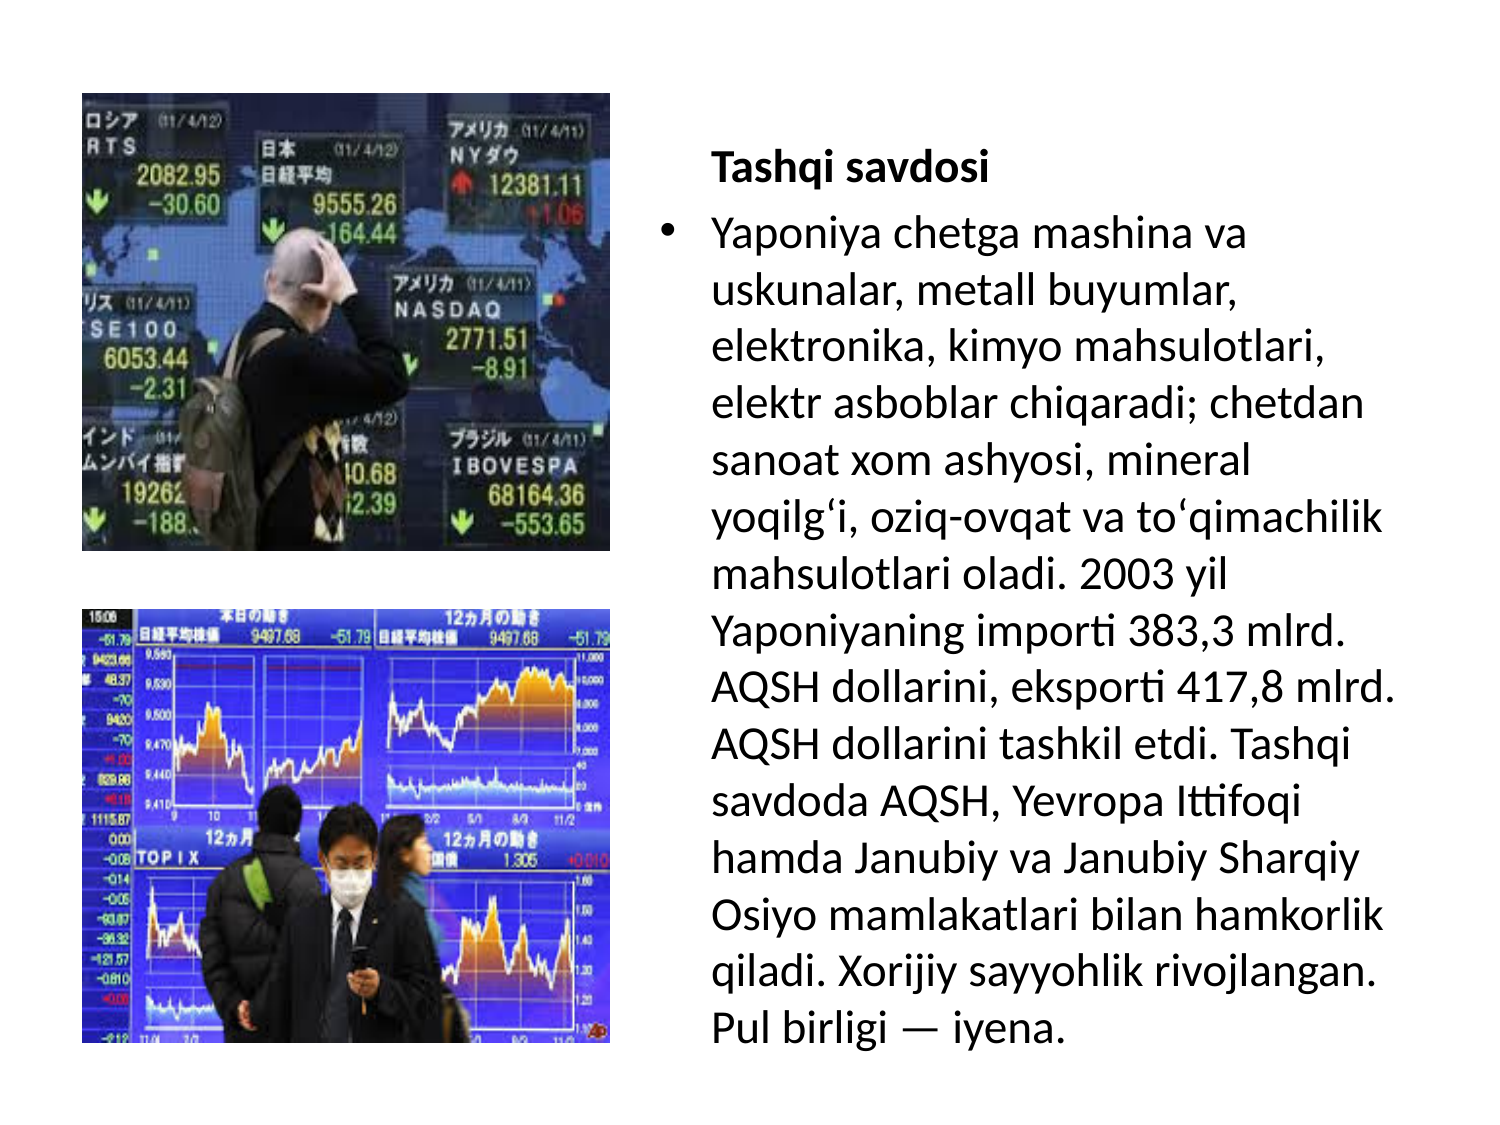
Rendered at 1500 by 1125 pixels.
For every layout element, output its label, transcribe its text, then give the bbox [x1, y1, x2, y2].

list Tashqi savdosi Yaponiya chetga mashina va uskunalar, metall buyumlar, elektronika, kimyo mahsulotlari, elektr asboblar chiqaradi; chetdan sanoat xom ashyosi, mineral yoqilgʻi, oziq-ovqat va toʻqimachilik mahsulotlari oladi. 2003 yil Yaponiyaning importi 383,3 mlrd. AQSH dollarini, eksporti 417,8 mlrd. AQSH dollarini tashkil etdi. Tashqi savdoda AQSH, Yevropa Ittifoqi hamda Janubiy va Janubiy Sharqiy Osiyo mamlakatlari bilan hamkorlik qiladi. Xorijiy sayyohlik rivojlangan. Pul birligi — iyena. [644, 70, 1425, 1079]
picture [81, 609, 610, 1044]
picture [81, 93, 610, 551]
